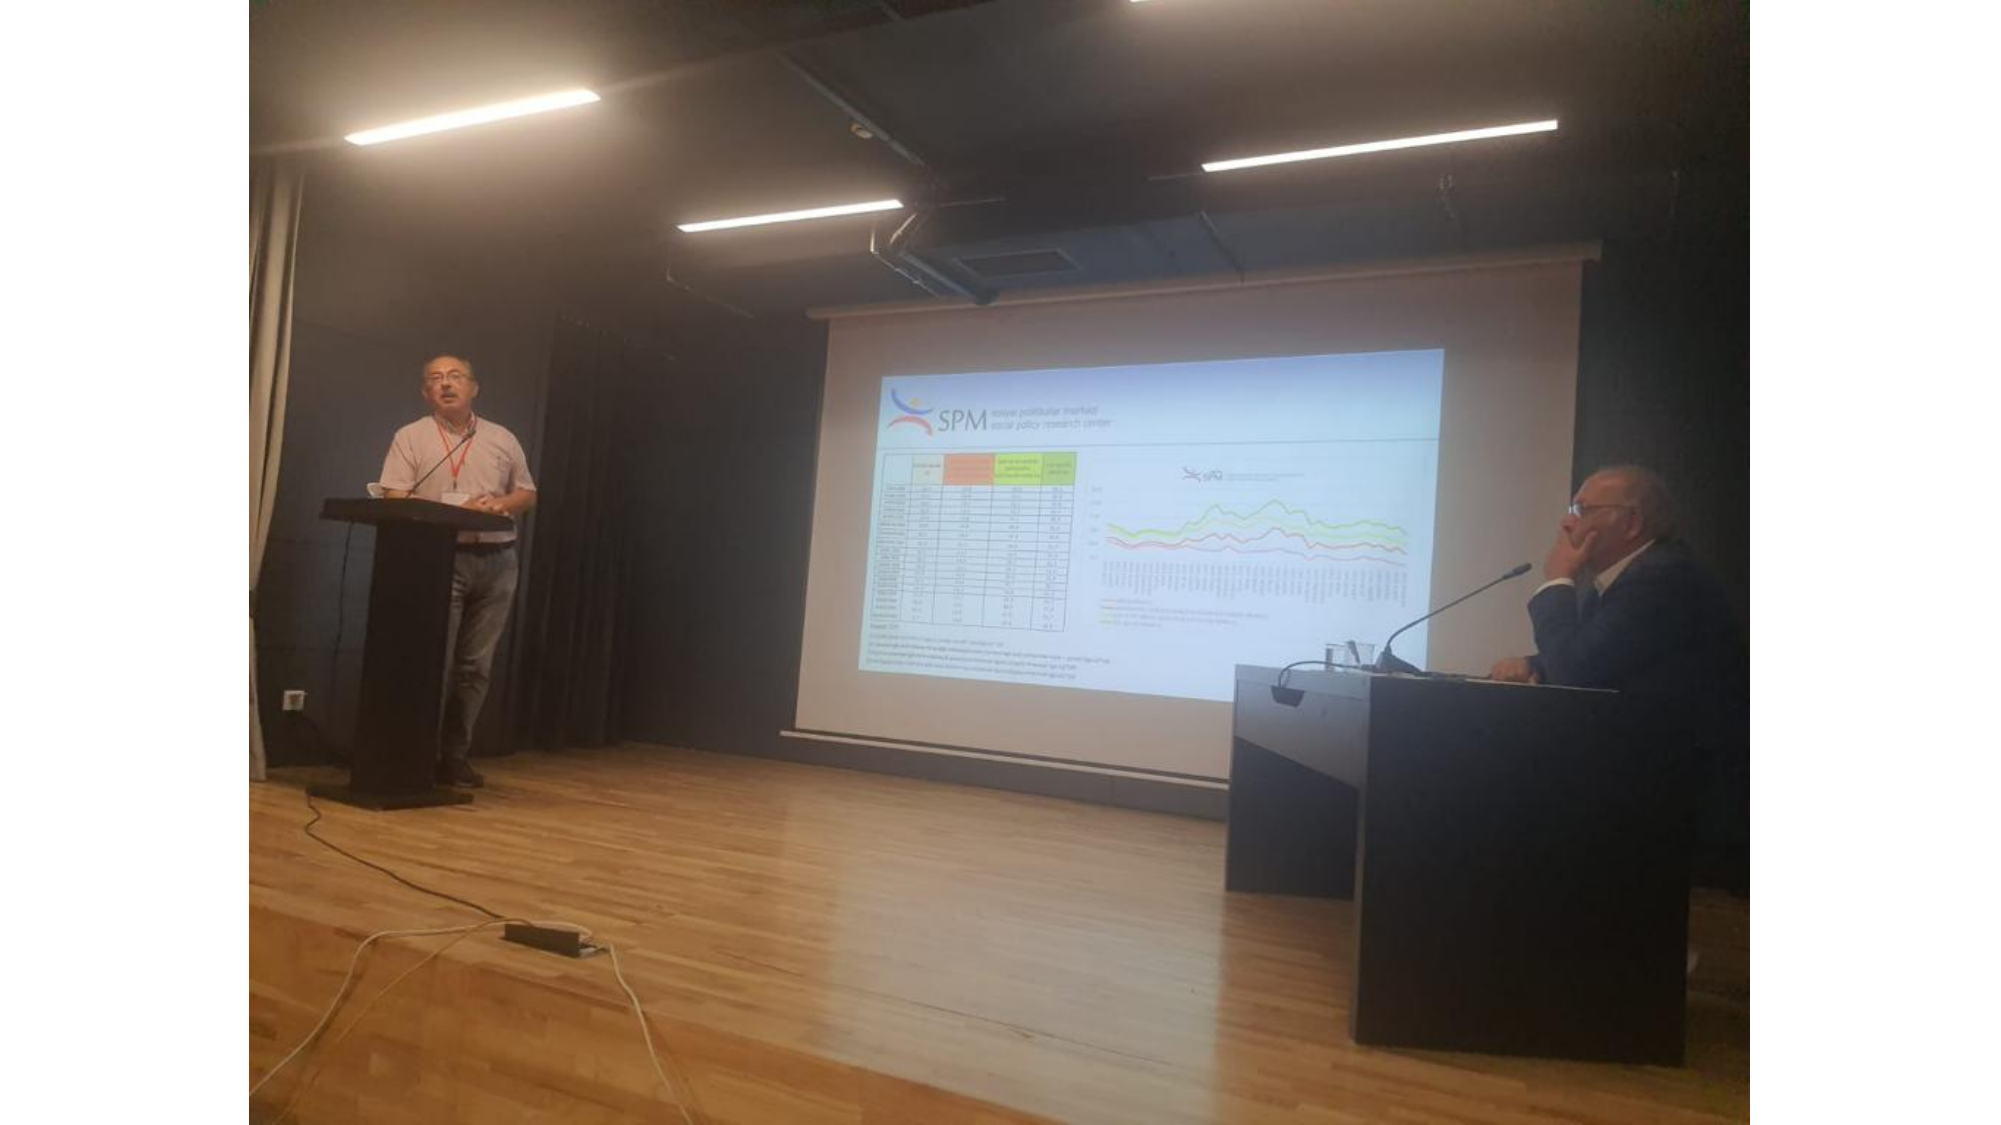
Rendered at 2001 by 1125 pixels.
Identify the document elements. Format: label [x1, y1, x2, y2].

list [249, 0, 1750, 1125]
